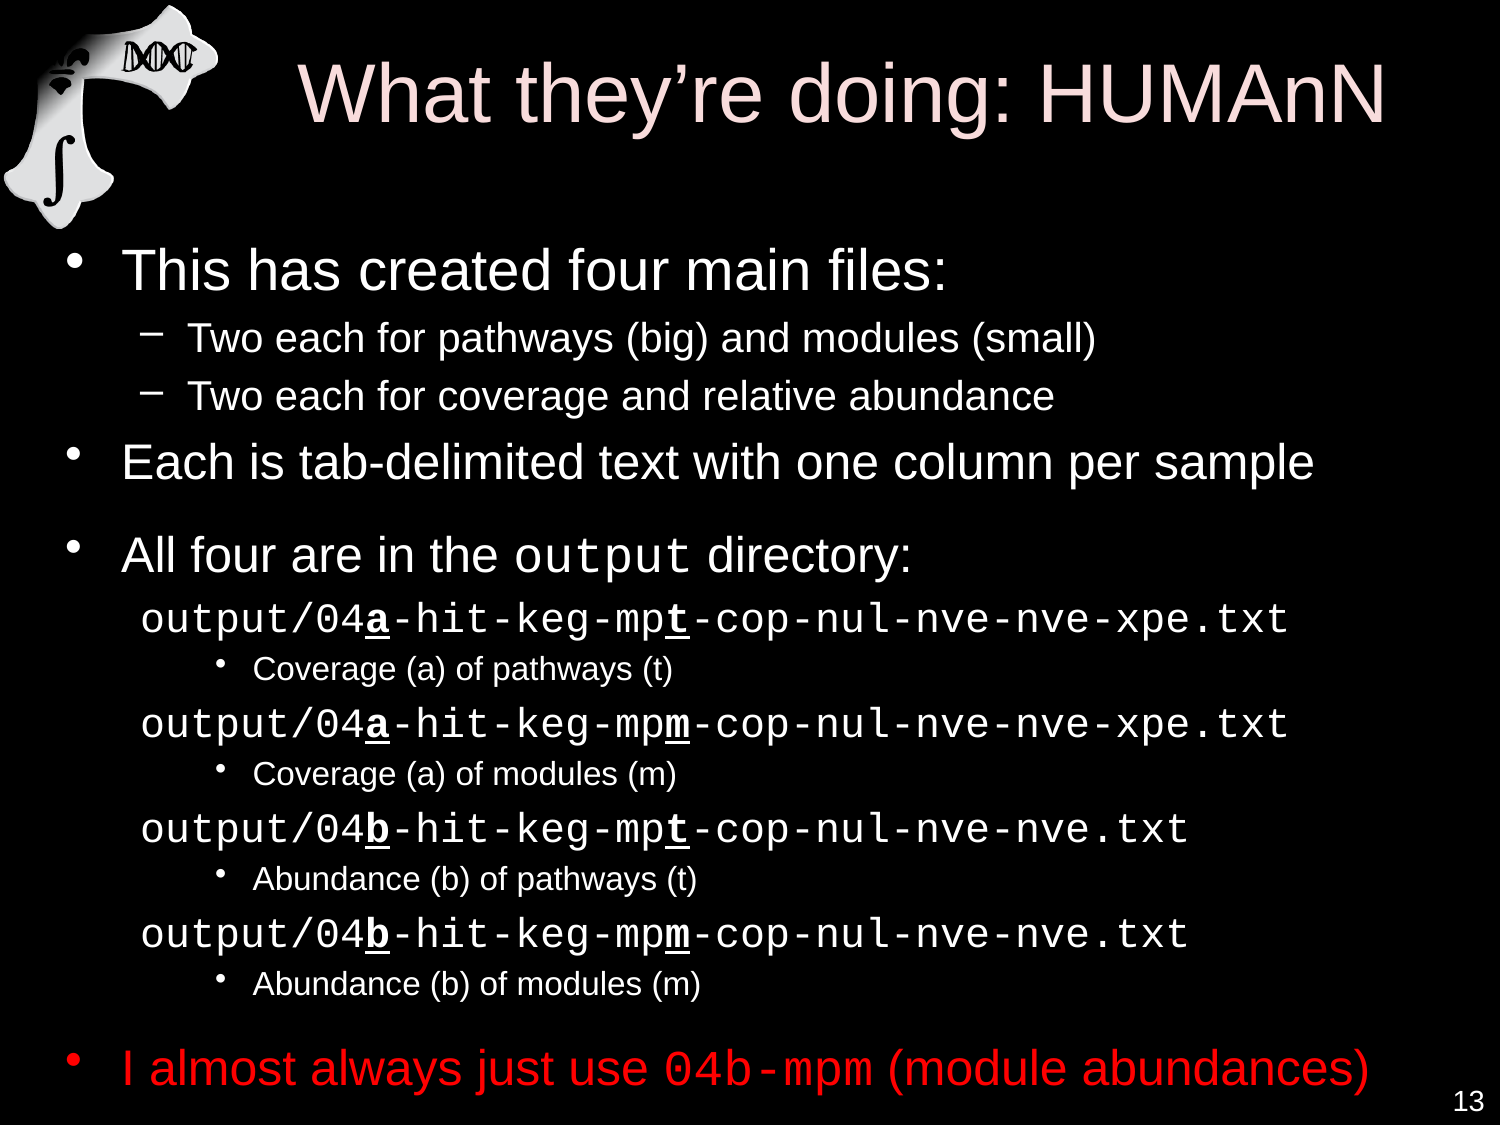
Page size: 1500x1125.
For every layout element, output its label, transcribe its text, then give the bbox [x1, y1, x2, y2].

title What they’re doing: HUMAnN [206, 0, 1482, 184]
picture [2, 3, 218, 229]
list This has created four main files: Two each for pathways (big) and modules (small) Two each for coverage and relative abundance Each is tab-delimited text with one column per sample All four are in the output directory: output/04a-hit-keg-mpt-cop-nul-nve-nve-xpe.txt Coverage (a) of pathways (t) output/04a-hit-keg-mpm-cop-nul-nve-nve-xpe.txt Coverage (a) of modules (m) output/04b-hit-keg-mpt-cop-nul-nve-nve.txt Abundance (b) of pathways (t) output/04b-hit-keg-mpm-cop-nul-nve-nve.txt Abundance (b) of modules (m) I almost always just use 04b-mpm (module abundances) [49, 224, 1463, 1051]
slide_number 13 [1187, 1074, 1500, 1125]
